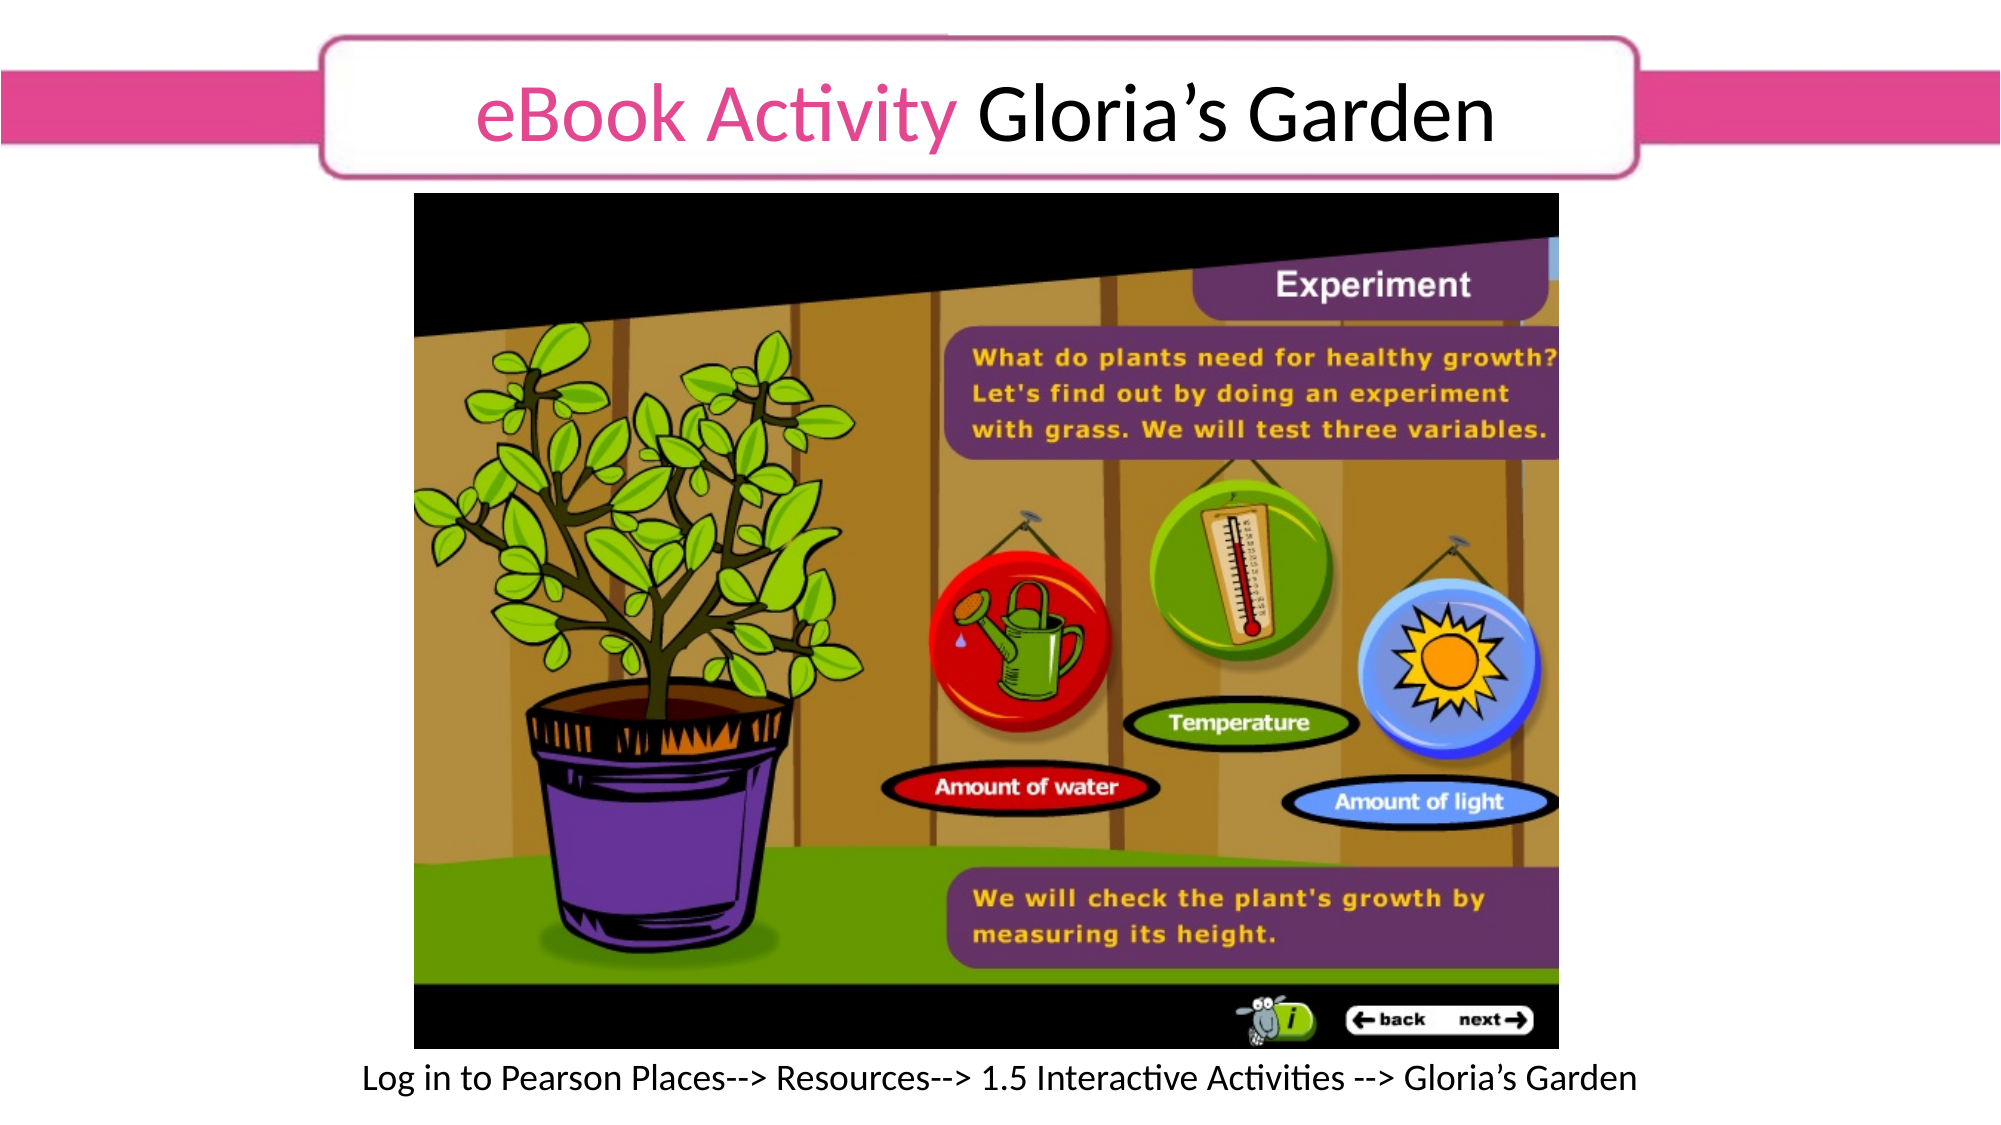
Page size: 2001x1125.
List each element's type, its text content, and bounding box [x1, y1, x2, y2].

picture [1, 23, 2000, 1049]
text_box Log in to Pearson Places--> Resources--> 1.5 Interactive Activities --> Gloria’s Garden [1, 1045, 2000, 1106]
